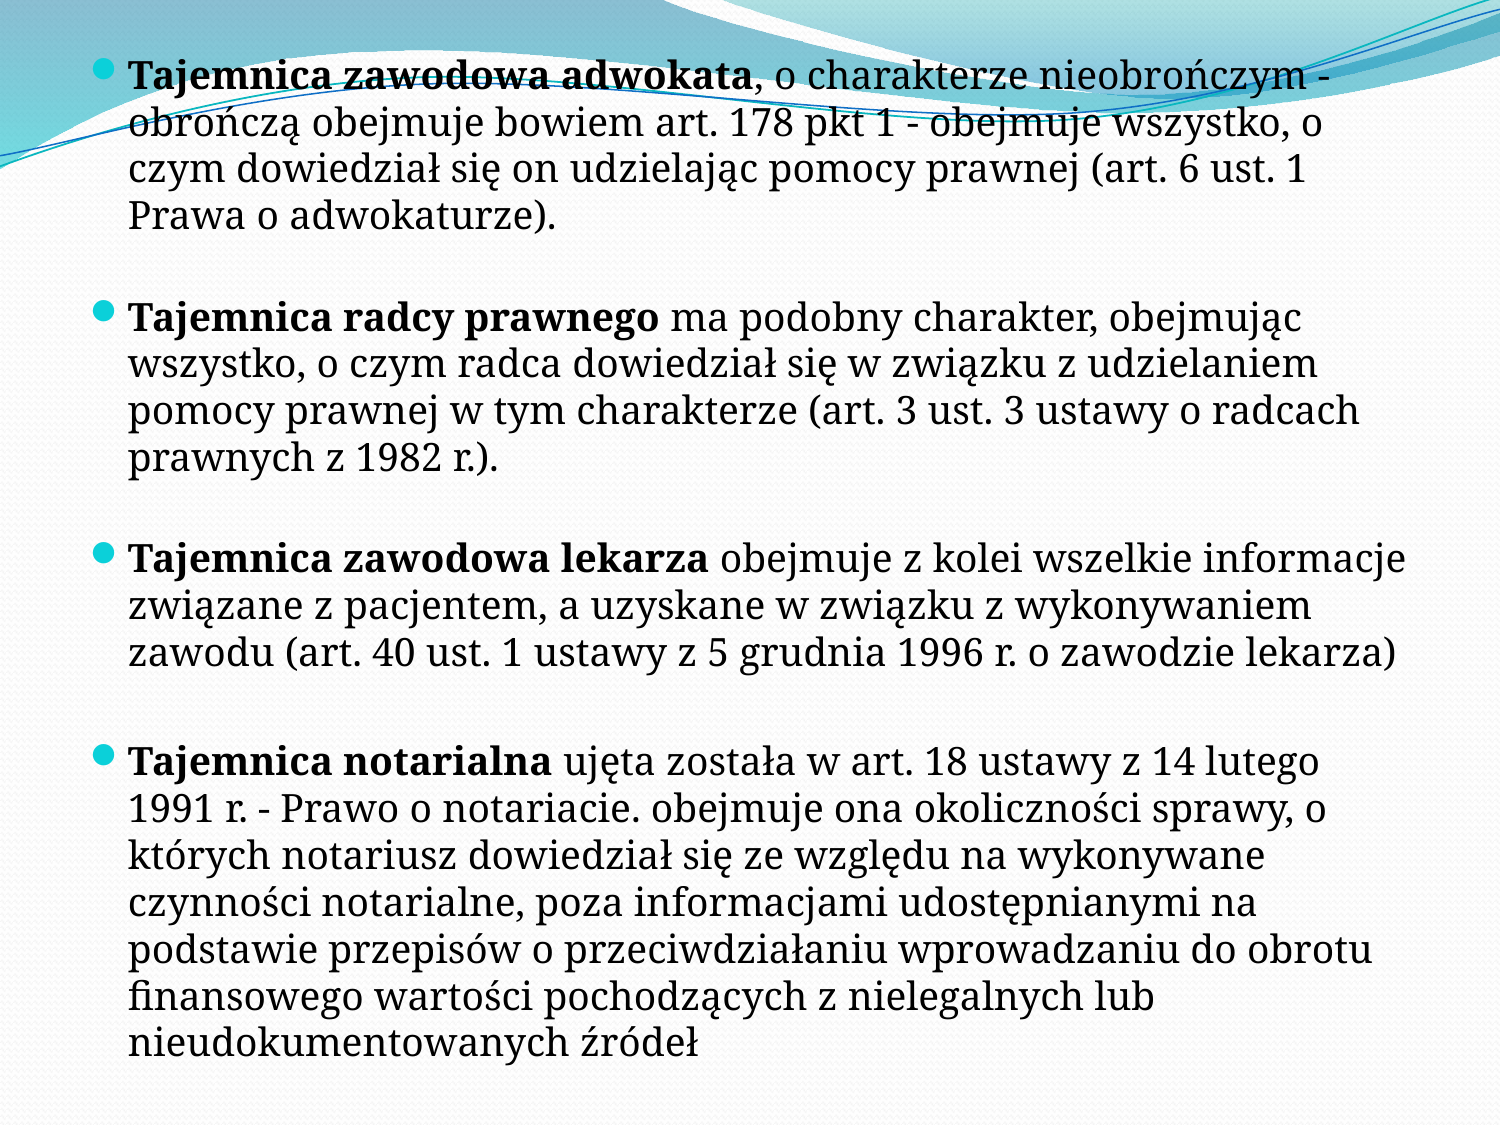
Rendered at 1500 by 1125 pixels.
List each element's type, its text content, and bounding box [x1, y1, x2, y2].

list Tajemnica zawodowa adwokata, o charakterze nieobrończym - obrończą obejmuje bowiem art. 178 pkt 1 - obejmuje wszystko, o czym dowiedział się on udzielając pomocy prawnej (art. 6 ust. 1 Prawa o adwokaturze). Tajemnica radcy prawnego ma podobny charakter, obejmując wszystko, o czym radca dowiedział się w związku z udzielaniem pomocy prawnej w tym charakterze (art. 3 ust. 3 ustawy o radcach prawnych z 1982 r.). Tajemnica zawodowa lekarza obejmuje z kolei wszelkie informacje związane z pacjentem, a uzyskane w związku z wykonywaniem zawodu (art. 40 ust. 1 ustawy z 5 grudnia 1996 r. o zawodzie lekarza) Tajemnica notarialna ujęta została w art. 18 ustawy z 14 lutego 1991 r. - Prawo o notariacie. obejmuje ona okoliczności sprawy, o których notariusz dowiedział się ze względu na wykonywane czynności notarialne, poza informacjami udostępnianymi na podstawie przepisów o przeciwdziałaniu wprowadzaniu do obrotu finansowego wartości pochodzących z nielegalnych lub nieudokumentowanych źródeł [75, 42, 1425, 1083]
